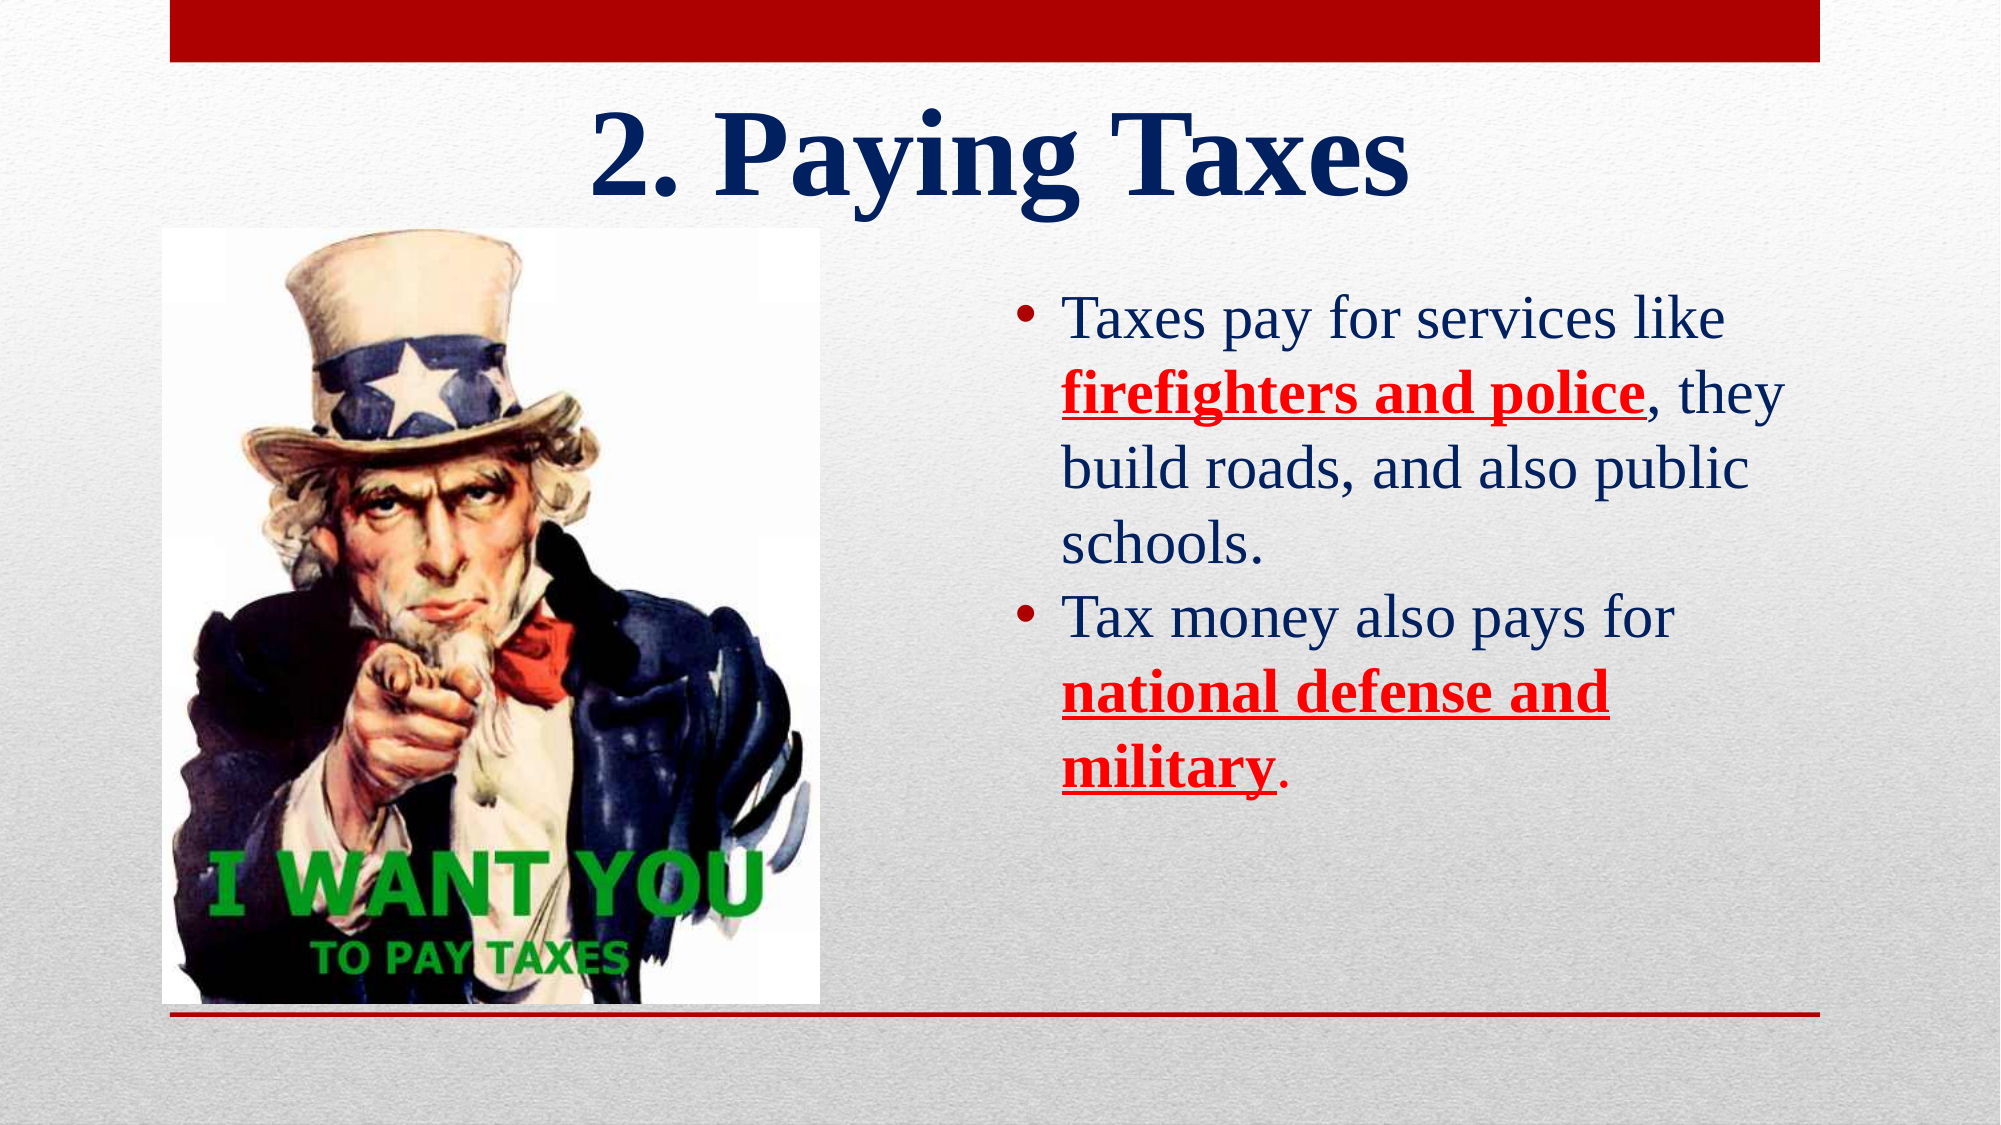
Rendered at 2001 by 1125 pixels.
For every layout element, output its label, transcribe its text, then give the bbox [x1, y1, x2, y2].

text_box Taxes pay for services like firefighters and police, they build roads, and also public schools. Tax money also pays for national defense and military. [999, 268, 1838, 814]
picture [0, 0, 2001, 1125]
text_box 2. Paying Taxes [387, 62, 1613, 230]
